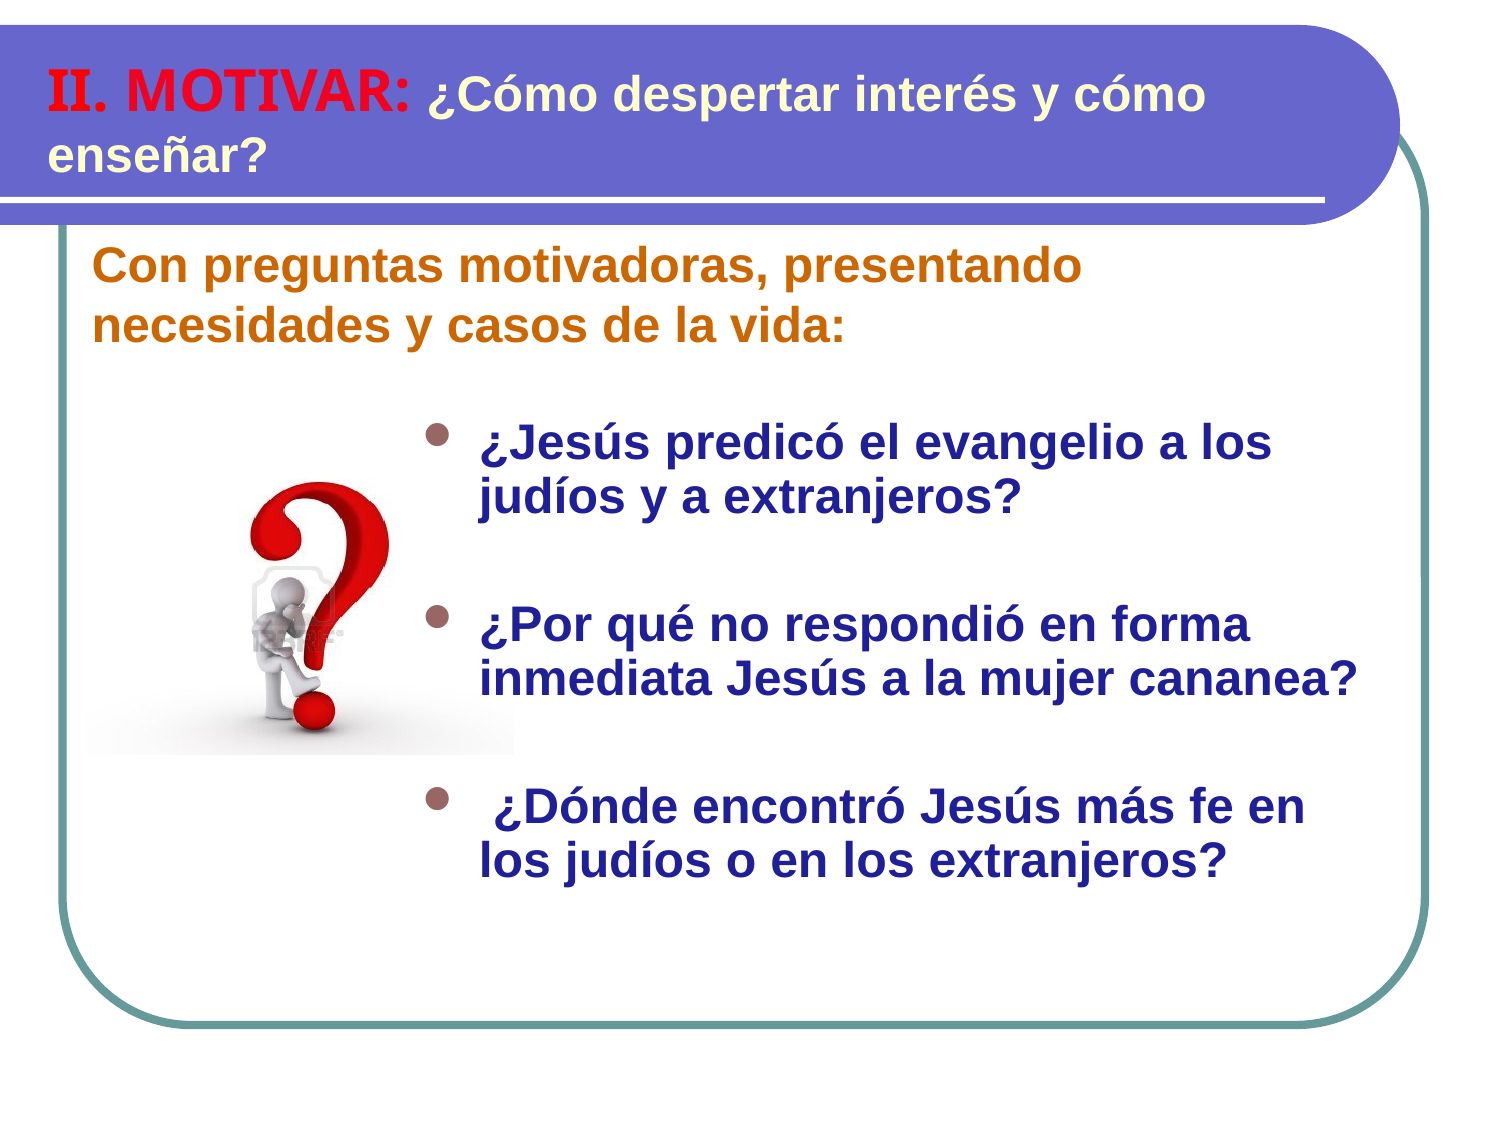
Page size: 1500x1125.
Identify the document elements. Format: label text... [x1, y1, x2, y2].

text_box Con preguntas motivadoras, presentando necesidades y casos de la vida: [76, 225, 1326, 360]
list ¿Jesús predicó el evangelio a los judíos y a extranjeros? ¿Por qué no respondió en forma inmediata Jesús a la mujer cananea? ¿Dónde encontró Jesús más fe en los judíos o en los extranjeros? [407, 408, 1377, 988]
picture [84, 461, 514, 755]
title II. MOTIVAR: ¿Cómo despertar interés y cómo enseñar? [31, 42, 1348, 193]
